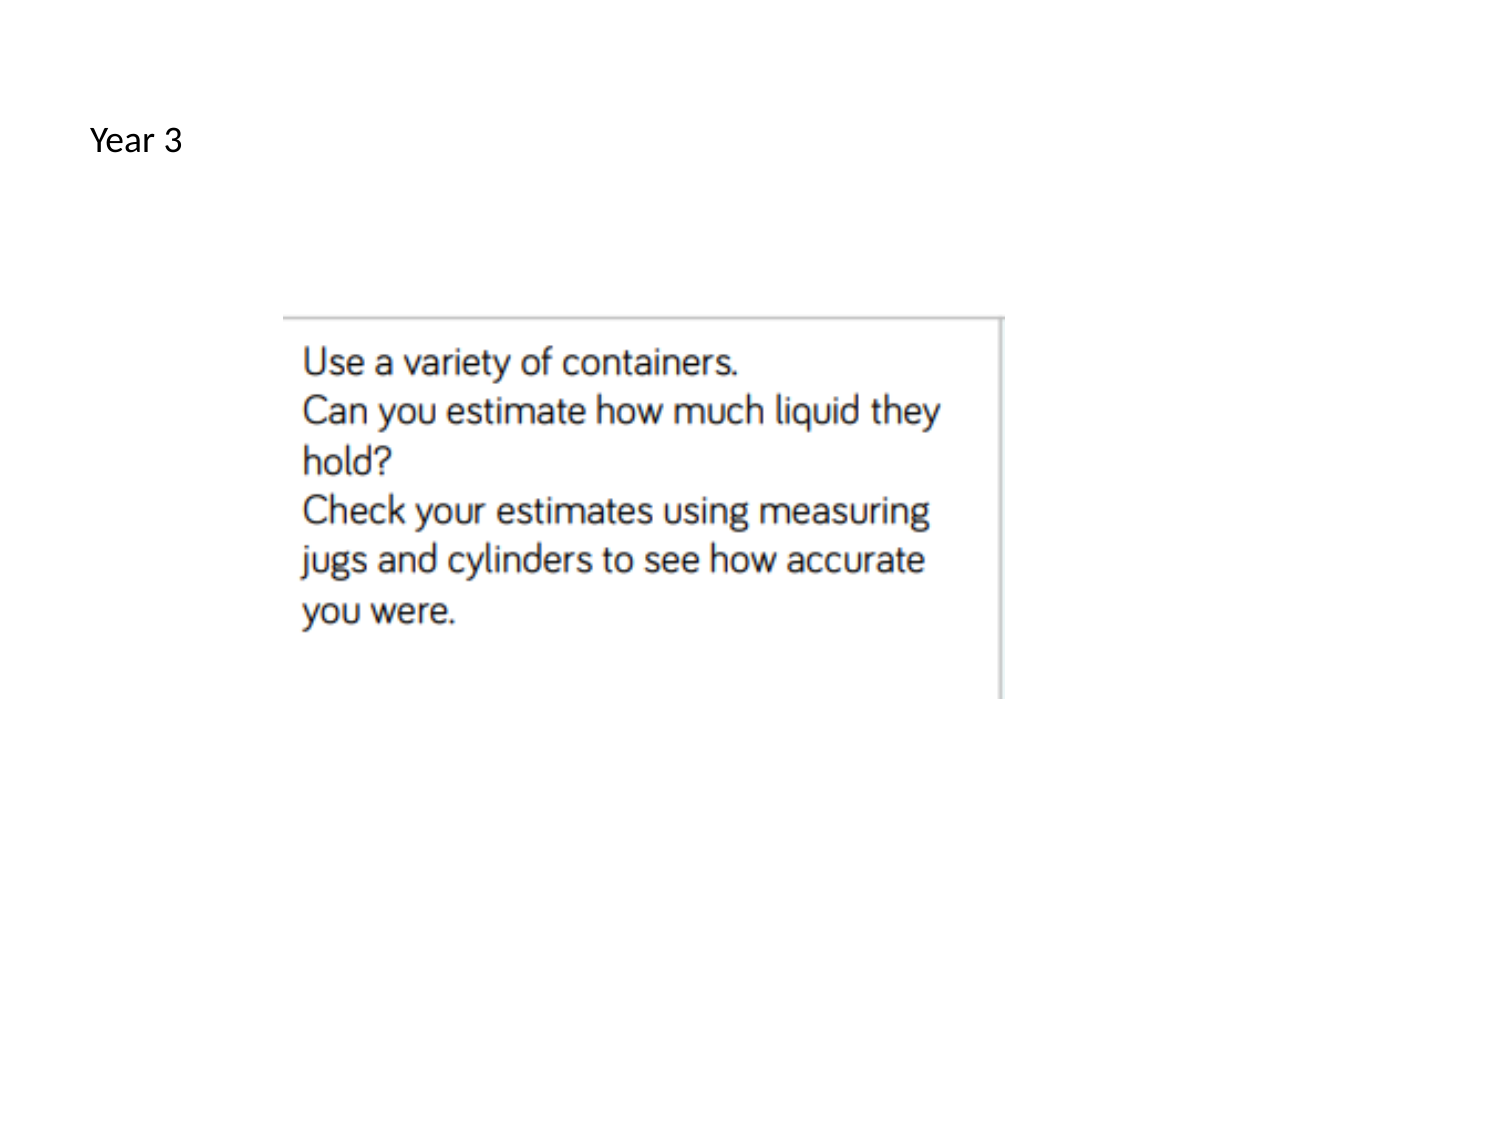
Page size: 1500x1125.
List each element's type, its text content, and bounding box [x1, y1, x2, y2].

text_box Year 3 [75, 108, 198, 168]
picture [282, 313, 1005, 699]
